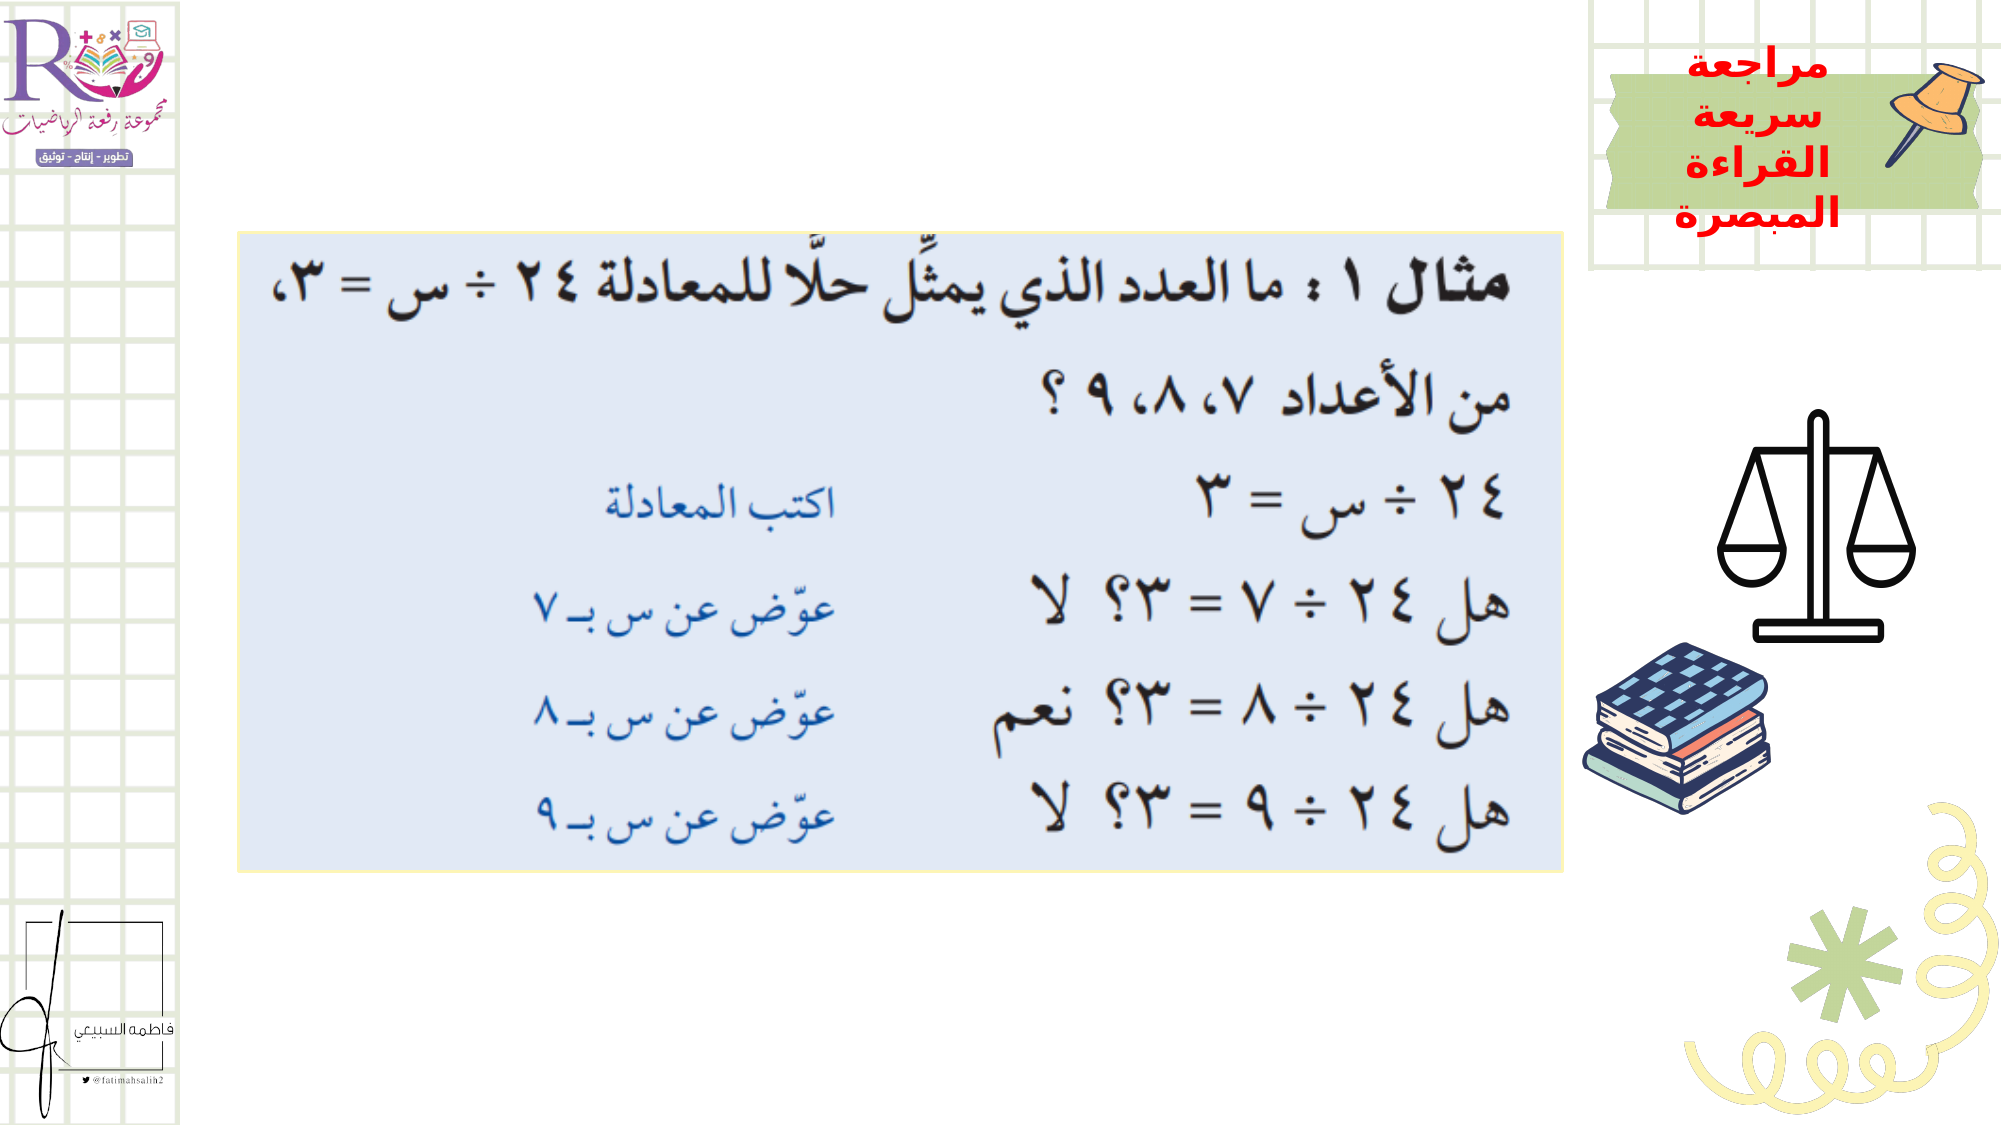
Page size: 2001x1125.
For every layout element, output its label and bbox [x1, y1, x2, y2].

picture [1582, 409, 1916, 816]
picture [1683, 800, 2000, 1117]
picture [0, 233, 1561, 1125]
picture [0, 0, 171, 172]
picture [1588, 0, 2000, 271]
